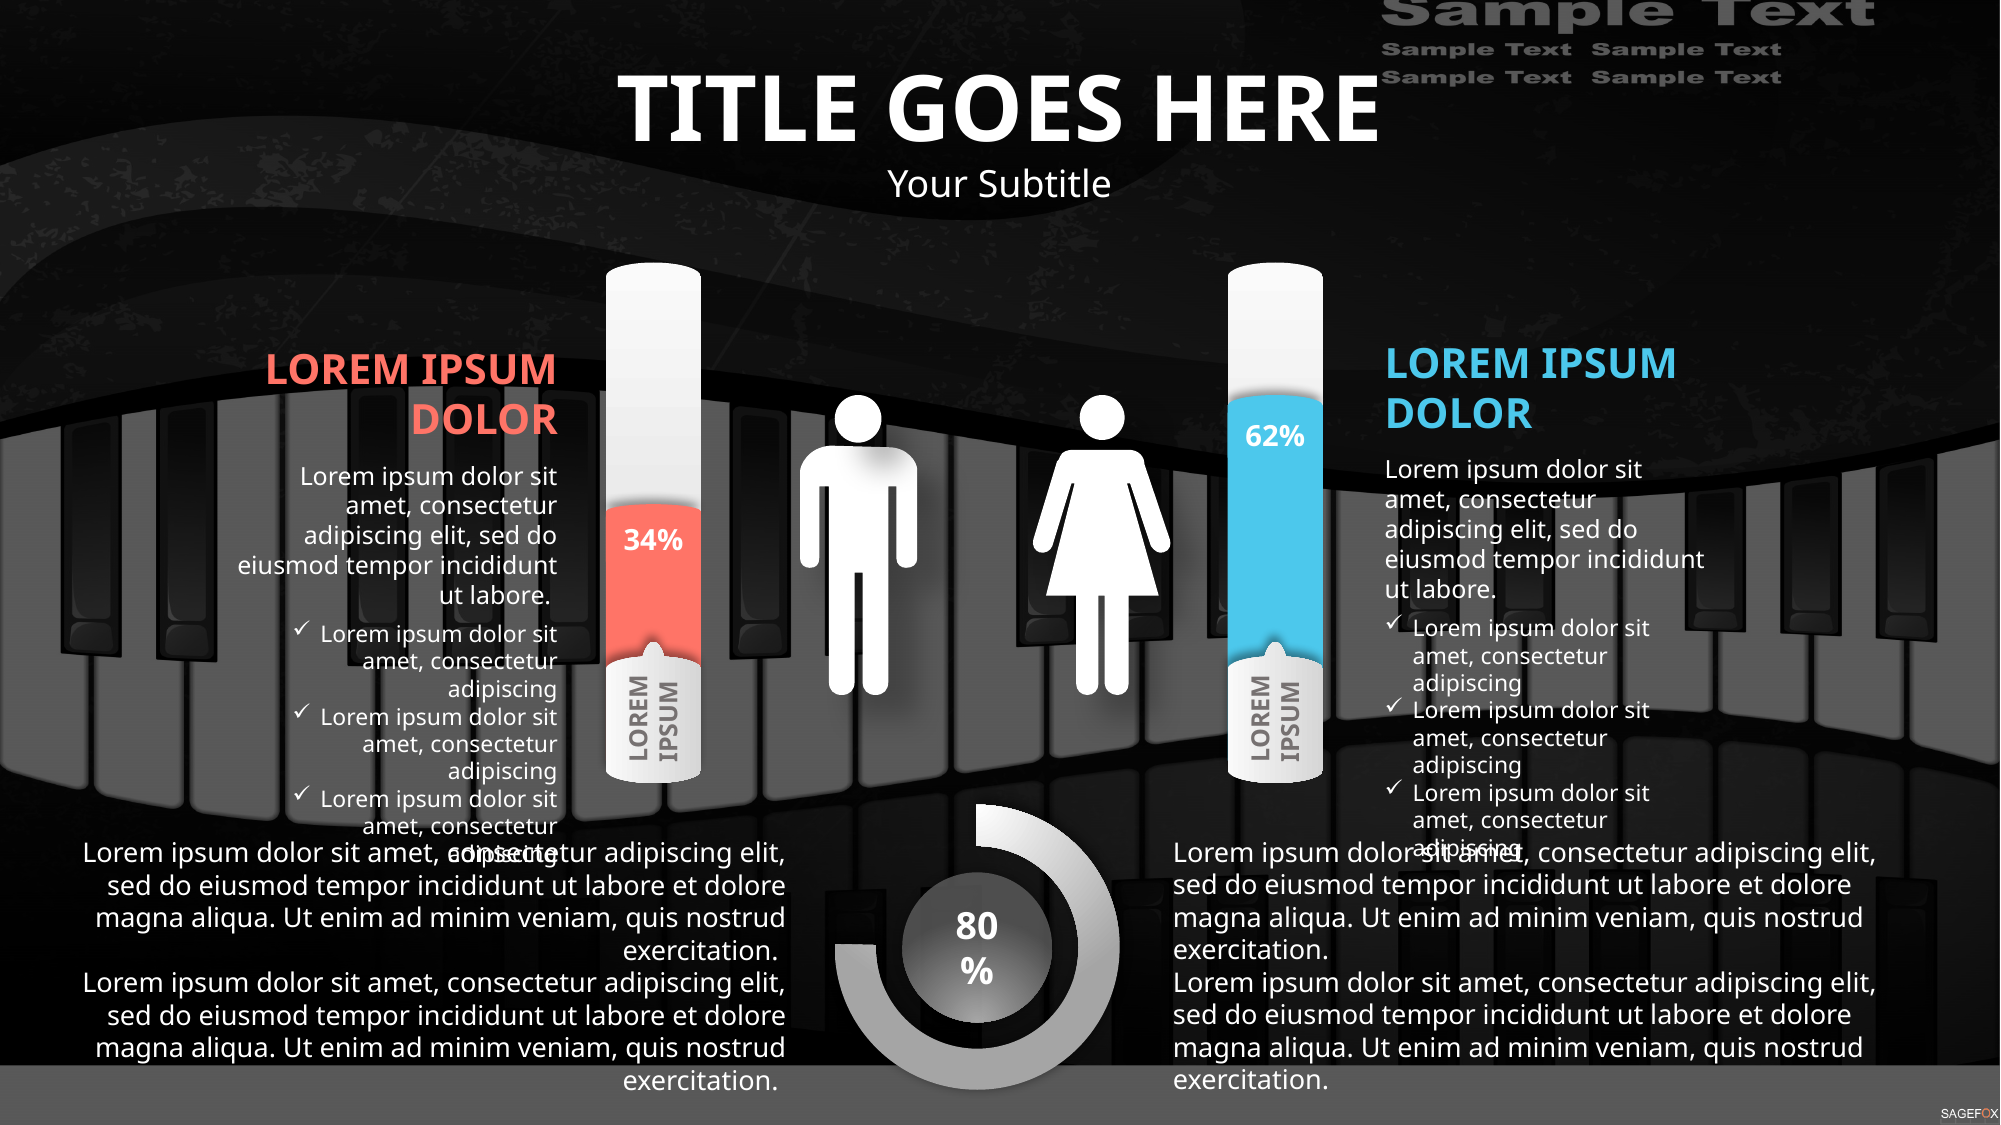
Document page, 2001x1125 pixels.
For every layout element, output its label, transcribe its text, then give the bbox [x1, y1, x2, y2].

text_box LOREM IPSUM DOLOR Lorem ipsum dolor sit amet, consectetur adipiscing elit, sed do eiusmod tempor incididunt ut labore. Lorem ipsum dolor sit amet, consectetur adipiscing Lorem ipsum dolor sit amet, consectetur adipiscing Lorem ipsum dolor sit amet, consectetur adipiscing [1369, 329, 1730, 827]
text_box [1227, 394, 1323, 641]
text_box TITLE GOES HERE Your Subtitle [548, 42, 1452, 212]
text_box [605, 641, 702, 783]
text_box [604, 261, 703, 504]
text_box LOREM IPSUM DOLOR Lorem ipsum dolor sit amet, consectetur adipiscing elit, sed do eiusmod tempor incididunt ut labore. Lorem ipsum dolor sit amet, consectetur adipiscing Lorem ipsum dolor sit amet, consectetur adipiscing Lorem ipsum dolor sit amet, consectetur adipiscing [212, 335, 573, 828]
text_box 80% [901, 871, 1054, 1024]
text_box [1226, 261, 1324, 395]
text_box Lorem ipsum dolor sit amet, consectetur adipiscing elit, sed do eiusmod tempor incididunt ut labore et dolore magna aliqua. Ut enim ad minim veniam, quis nostrud exercitation. Lorem ipsum dolor sit amet, consectetur adipiscing elit, sed do eiusmod tempor incididunt ut labore et dolore magna aliqua. Ut enim ad minim veniam, quis nostrud exercitation. [25, 828, 801, 1103]
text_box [605, 504, 702, 641]
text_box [1227, 641, 1323, 783]
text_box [799, 394, 918, 695]
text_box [1031, 394, 1172, 695]
text_box Lorem ipsum dolor sit amet, consectetur adipiscing elit, sed do eiusmod tempor incididunt ut labore et dolore magna aliqua. Ut enim ad minim veniam, quis nostrud exercitation. Lorem ipsum dolor sit amet, consectetur adipiscing elit, sed do eiusmod tempor incididunt ut labore et dolore magna aliqua. Ut enim ad minim veniam, quis nostrud exercitation. [1158, 827, 1934, 1103]
text_box [833, 803, 1121, 1091]
picture [0, 0, 2001, 1125]
